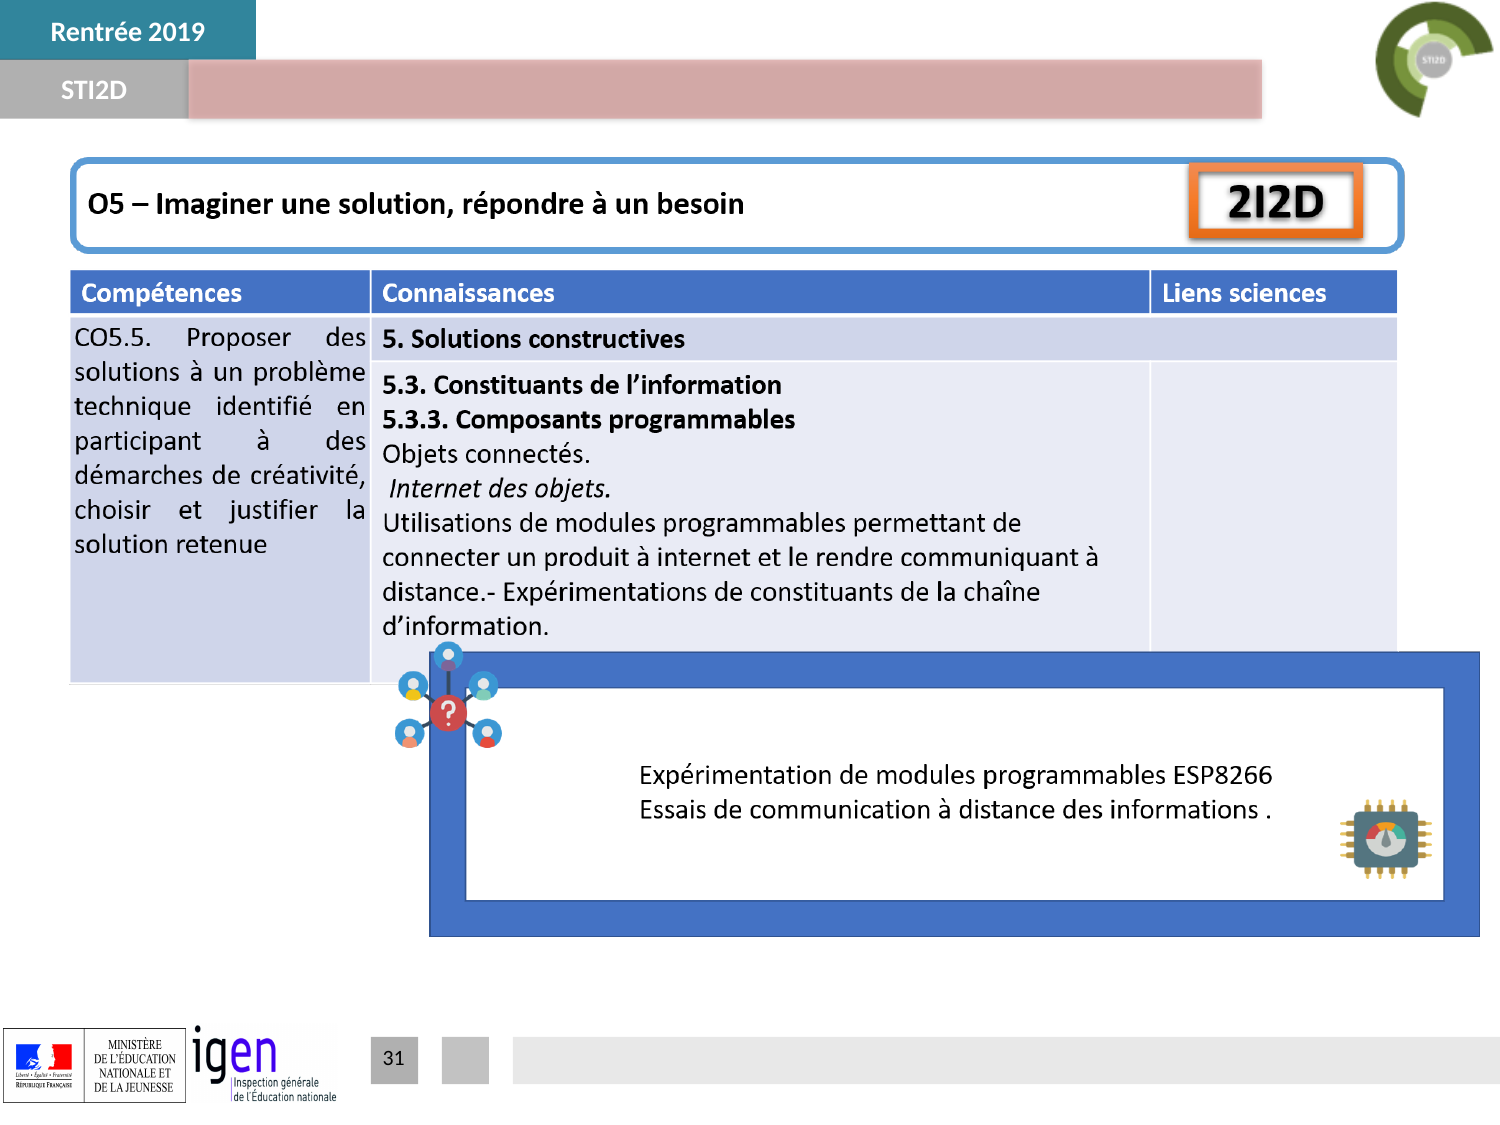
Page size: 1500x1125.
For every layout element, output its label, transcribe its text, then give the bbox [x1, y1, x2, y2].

picture [3, 1028, 186, 1103]
picture [1365, 0, 1500, 124]
slide_number 31 [350, 1036, 437, 1097]
picture [67, 149, 1480, 937]
picture [191, 1023, 338, 1103]
